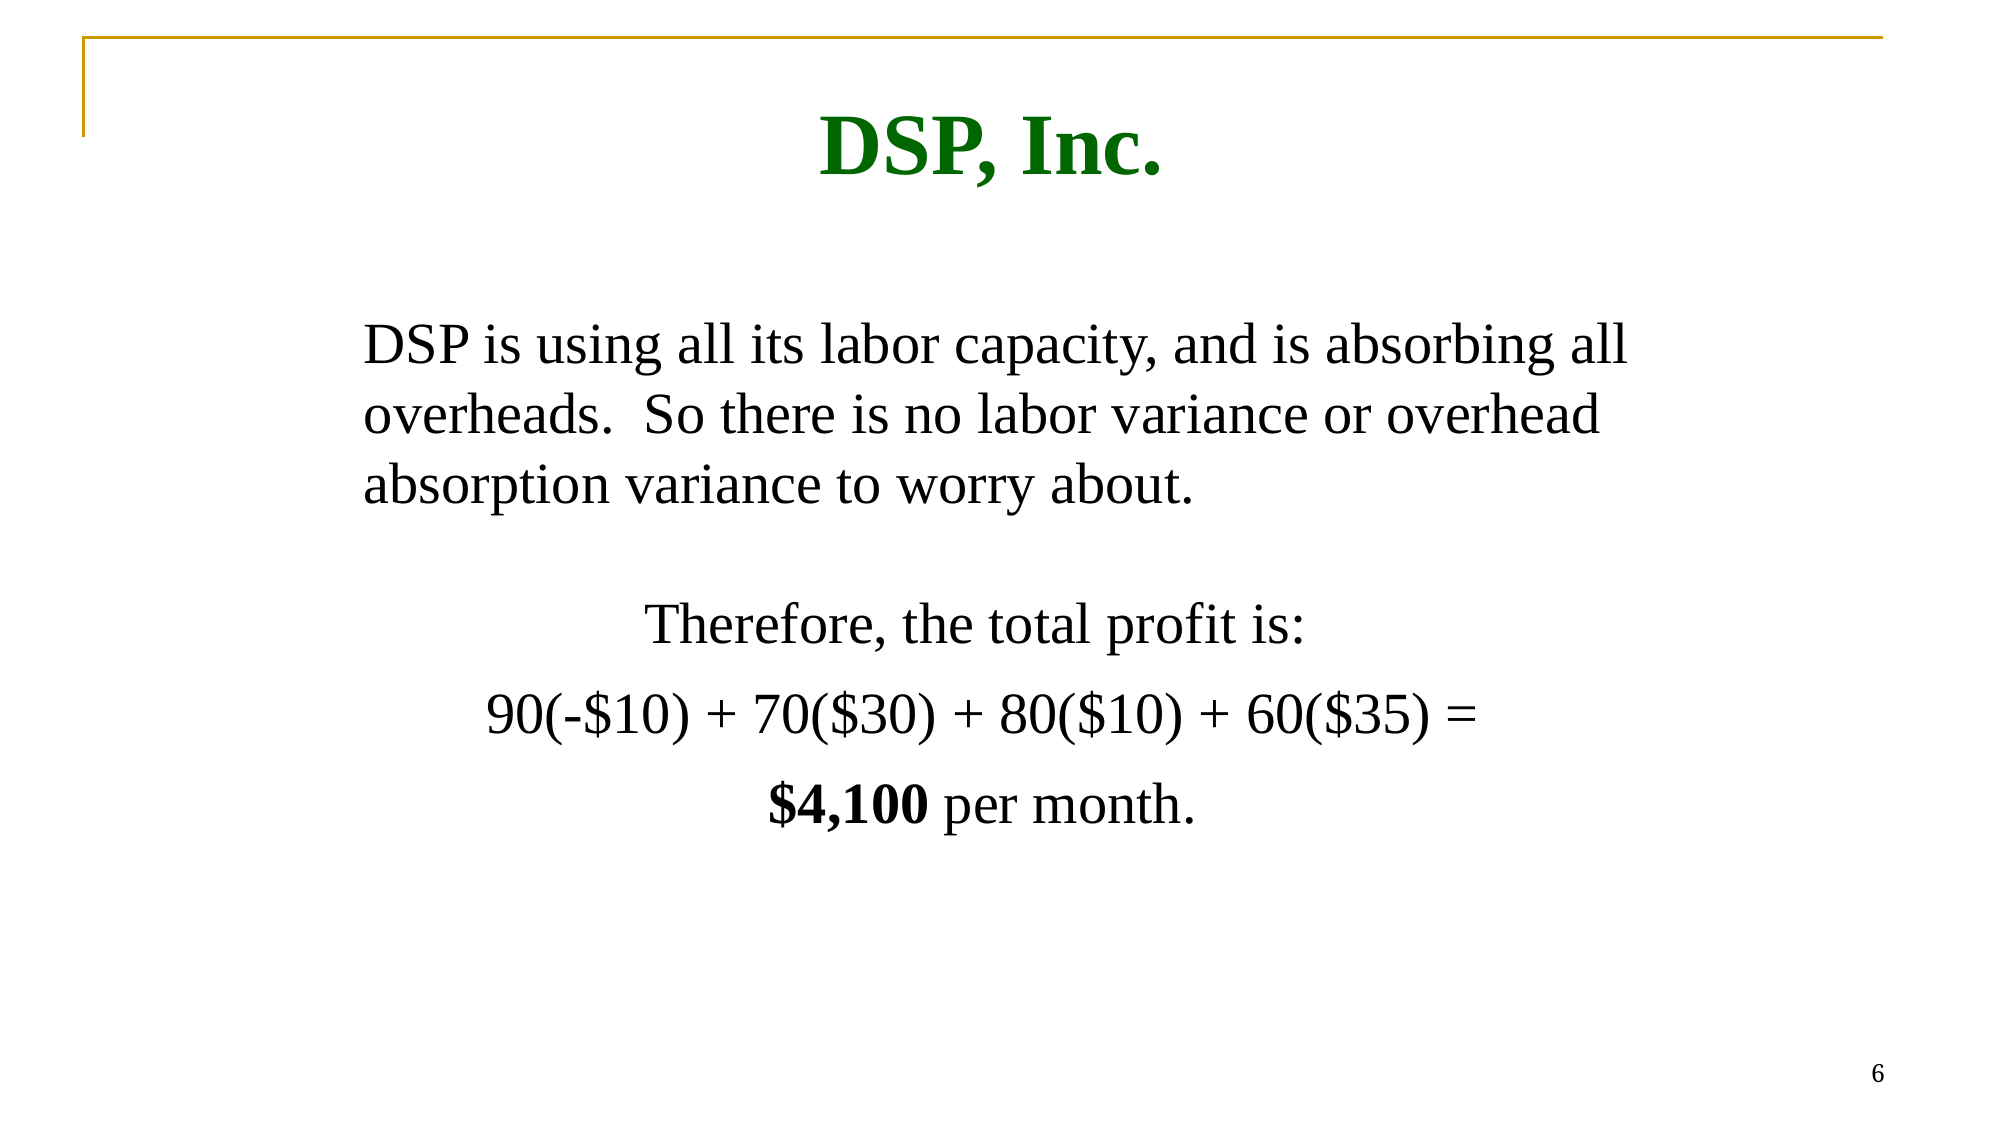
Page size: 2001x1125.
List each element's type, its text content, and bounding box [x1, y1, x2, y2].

slide_number 6 [1433, 1023, 1901, 1100]
text_box DSP is using all its labor capacity, and is absorbing all overheads. So there is no labor variance or overhead absorption variance to worry about. [349, 297, 1671, 523]
text_box DSP, Inc. [349, 82, 1634, 197]
text_box Therefore, the total profit is: 90(-$10) + 70($30) + 80($10) + 60($35) = $4,100 per month. [350, 577, 1615, 843]
